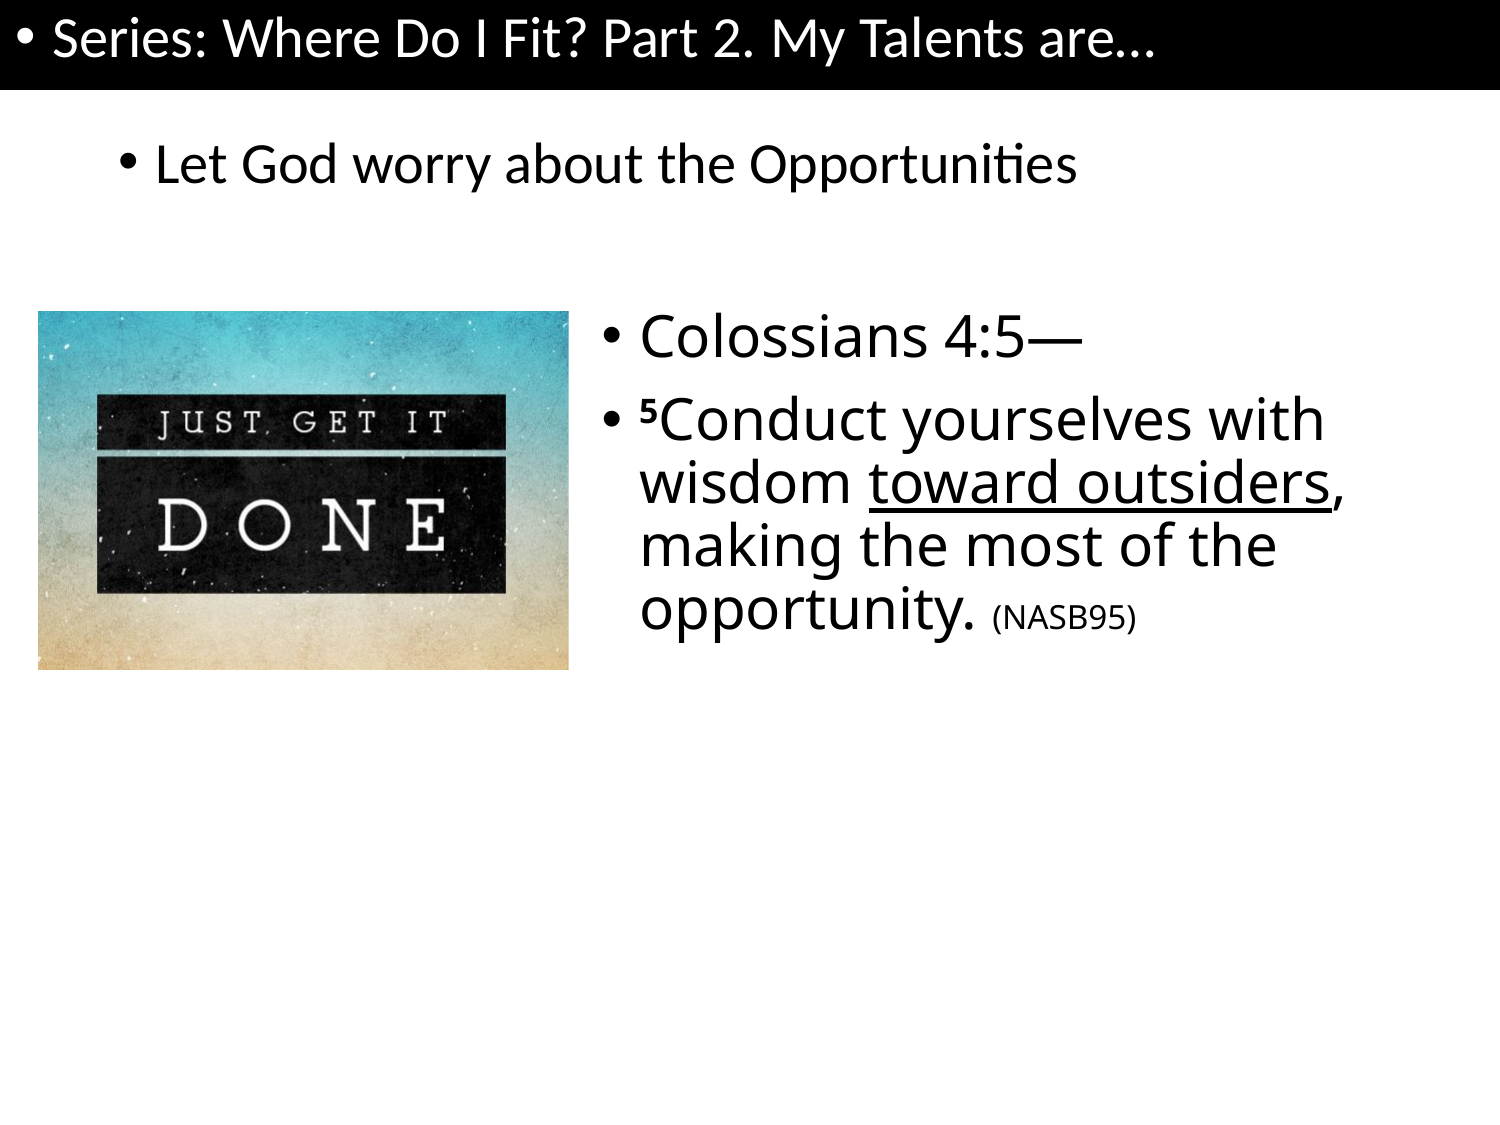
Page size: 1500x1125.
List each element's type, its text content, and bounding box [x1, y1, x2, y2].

list Let God worry about the Opportunities [103, 125, 1397, 276]
picture [37, 311, 569, 670]
text_box Series: Where Do I Fit? Part 2. My Talents are… [0, 0, 1500, 90]
list Colossians 4:5— 5Conduct yourselves with wisdom toward outsiders, making the most of the opportunity. (NASB95) [586, 299, 1397, 1088]
